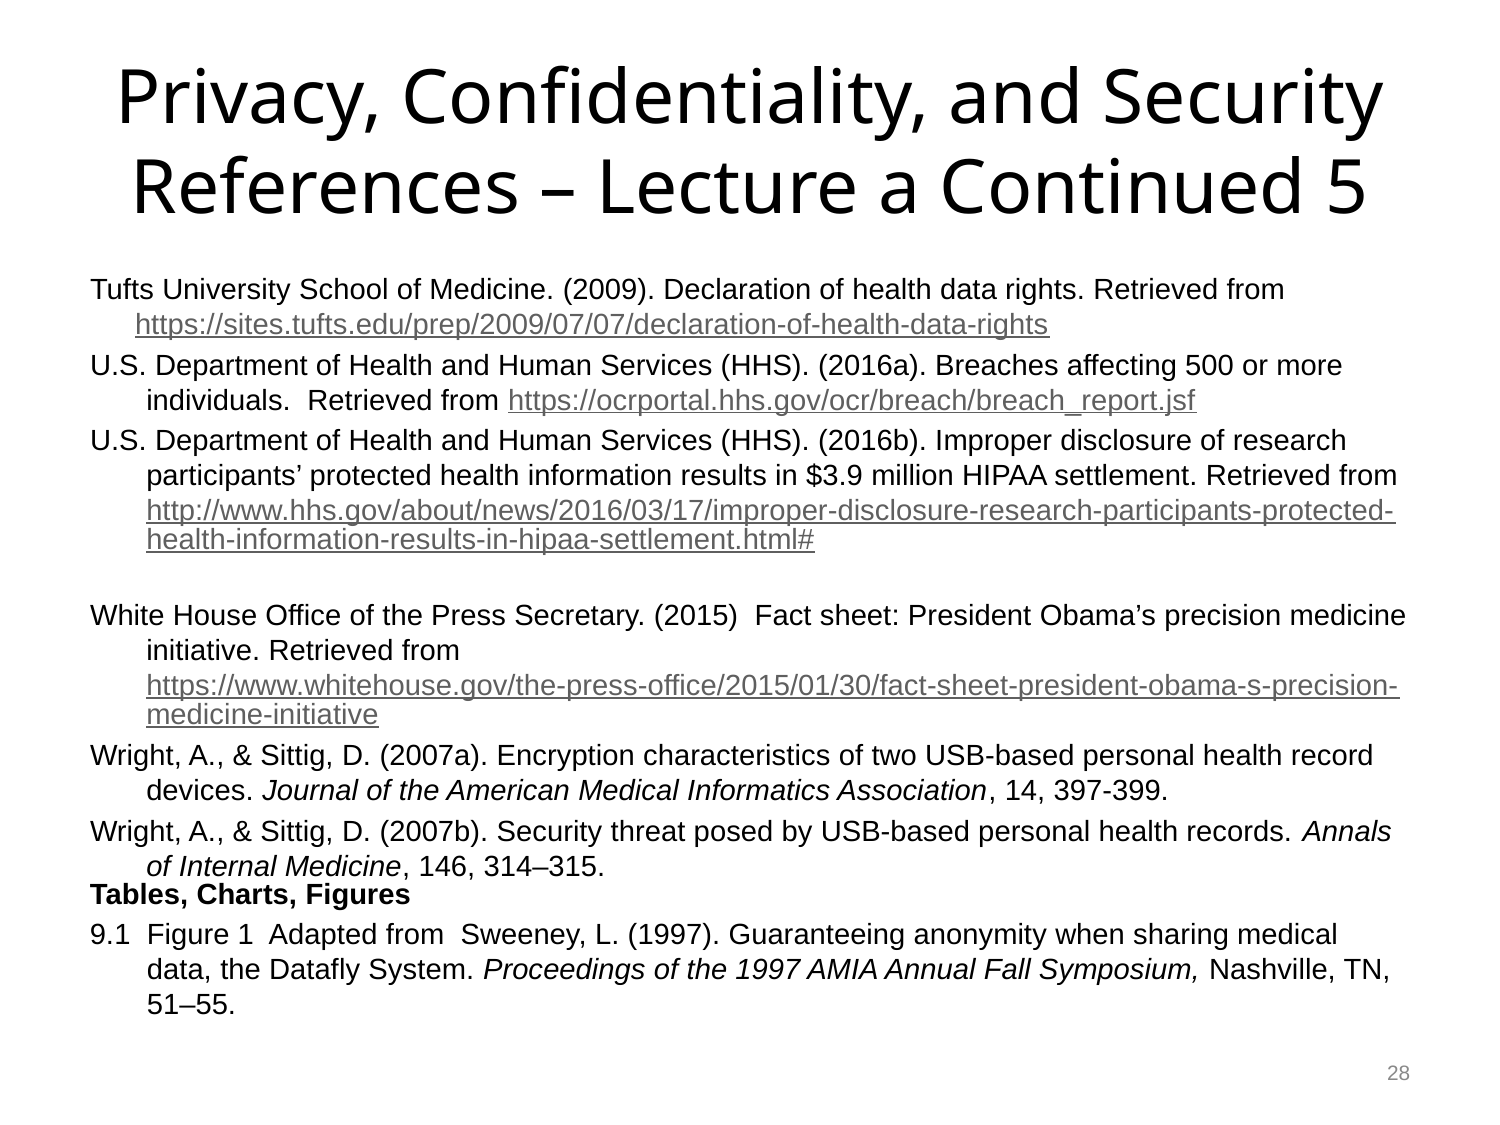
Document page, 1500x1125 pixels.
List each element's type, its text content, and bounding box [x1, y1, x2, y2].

slide_number 28 [1341, 1027, 1425, 1118]
title Privacy, Confidentiality, and Security References – Lecture a Continued 5 [45, 45, 1455, 233]
list Tables, Charts, Figures 9.1 Figure 1 Adapted from Sweeney, L. (1997). Guaranteeing anonymity when sharing medical data, the Datafly System. Proceedings of the 1997 AMIA Annual Fall Symposium, Nashville, TN, 51–55. [74, 867, 1425, 1015]
list Tufts University School of Medicine. (2009). Declaration of health data rights. Retrieved from https://sites.tufts.edu/prep/2009/07/07/declaration-of-health-data-rights U.S. Department of Health and Human Services (HHS). (2016a). Breaches affecting 500 or more individuals. Retrieved from https://ocrportal.hhs.gov/ocr/breach/breach_report.jsf U.S. Department of Health and Human Services (HHS). (2016b). Improper disclosure of research participants’ protected health information results in $3.9 million HIPAA settlement. Retrieved from http://www.hhs.gov/about/news/2016/03/17/improper-disclosure-research-participants-protected-health-information-results-in-hipaa-settlement.html# White House Office of the Press Secretary. (2015) Fact sheet: President Obama’s precision medicine initiative. Retrieved from https://www.whitehouse.gov/the-press-office/2015/01/30/fact-sheet-president-obama-s-precision-medicine-initiative Wright, A., & Sittig, D. (2007a). Encryption characteristics of two USB-based personal health record devices. Journal of the American Medical Informatics Association, 14, 397-399. Wright, A., & Sittig, D. (2007b). Security threat posed by USB-based personal health records. Annals of Internal Medicine, 146, 314–315. [75, 262, 1425, 855]
